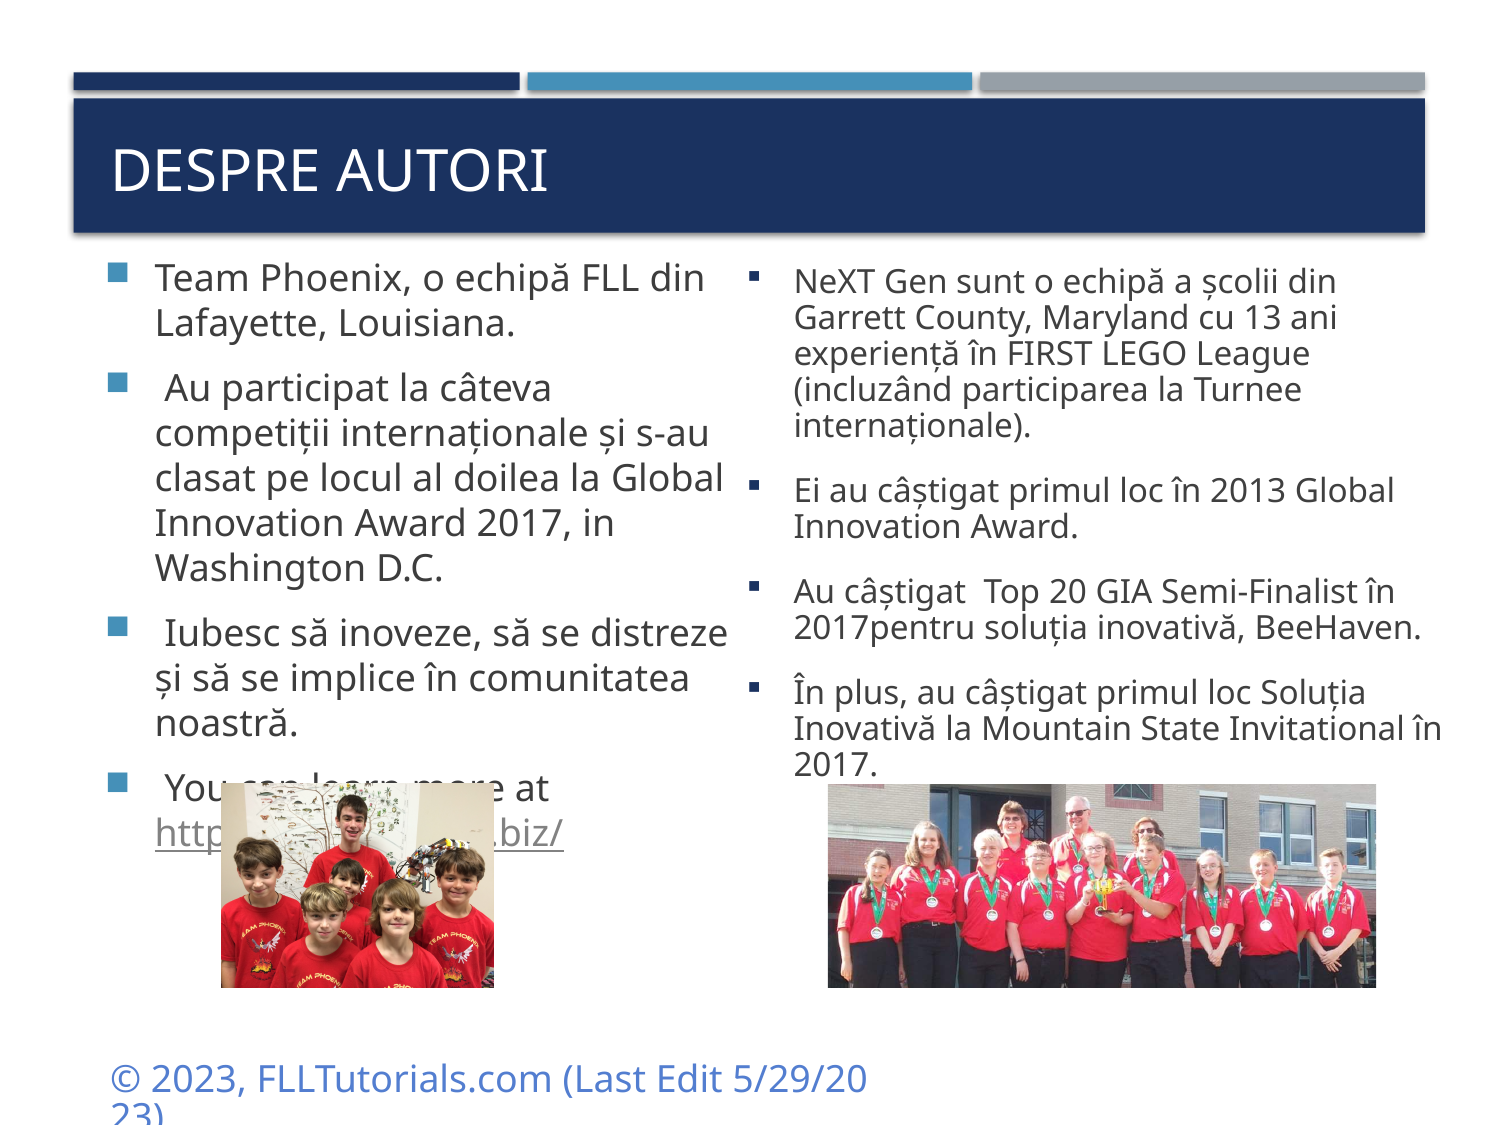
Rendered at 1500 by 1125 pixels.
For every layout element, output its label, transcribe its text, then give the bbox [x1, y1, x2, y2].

picture [827, 783, 1377, 989]
list Team Phoenix, o echipă FLL din Lafayette, Louisiana. Au participat la câteva competiții internaționale și s-au clasat pe locul al doilea la Global Innovation Award 2017, in Washington D.C. Iubesc să inoveze, să se distreze și să se implice în comunitatea noastră. You can learn more at https://www.fish3d.biz/ [36, 246, 747, 956]
picture [221, 783, 495, 989]
title Despre autori [95, 112, 1406, 211]
text_box NeXT Gen sunt o echipă a școlii din Garrett County, Maryland cu 13 ani experiență în FIRST LEGO League (incluzând participarea la Turnee internaționale). Ei au câștigat primul loc în 2013 Global Innovation Award. Au câștigat Top 20 GIA Semi-Finalist în 2017pentru soluția inovativă, BeeHaven. În plus, au câștigat primul loc Soluția Inovativă la Mountain State Invitational în 2017. [746, 257, 1458, 762]
footer © 2023, FLLTutorials.com (Last Edit 5/29/2023) [95, 1047, 895, 1108]
